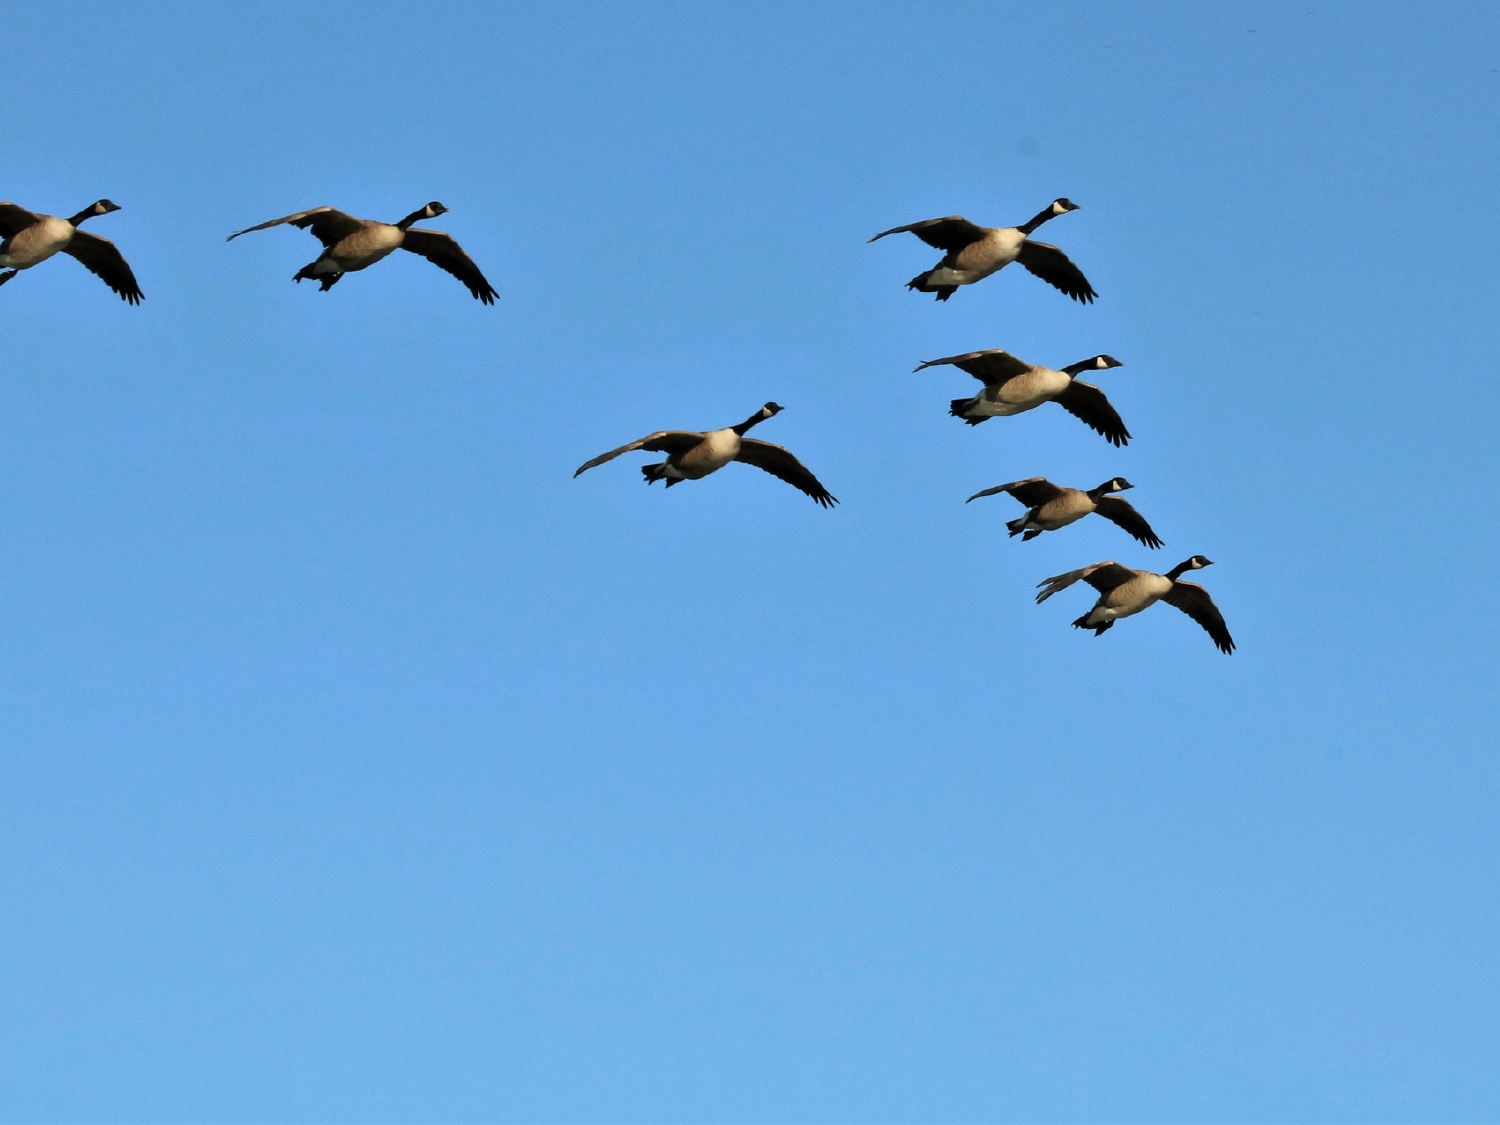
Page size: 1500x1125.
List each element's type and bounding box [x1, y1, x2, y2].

list [0, 0, 1500, 1125]
